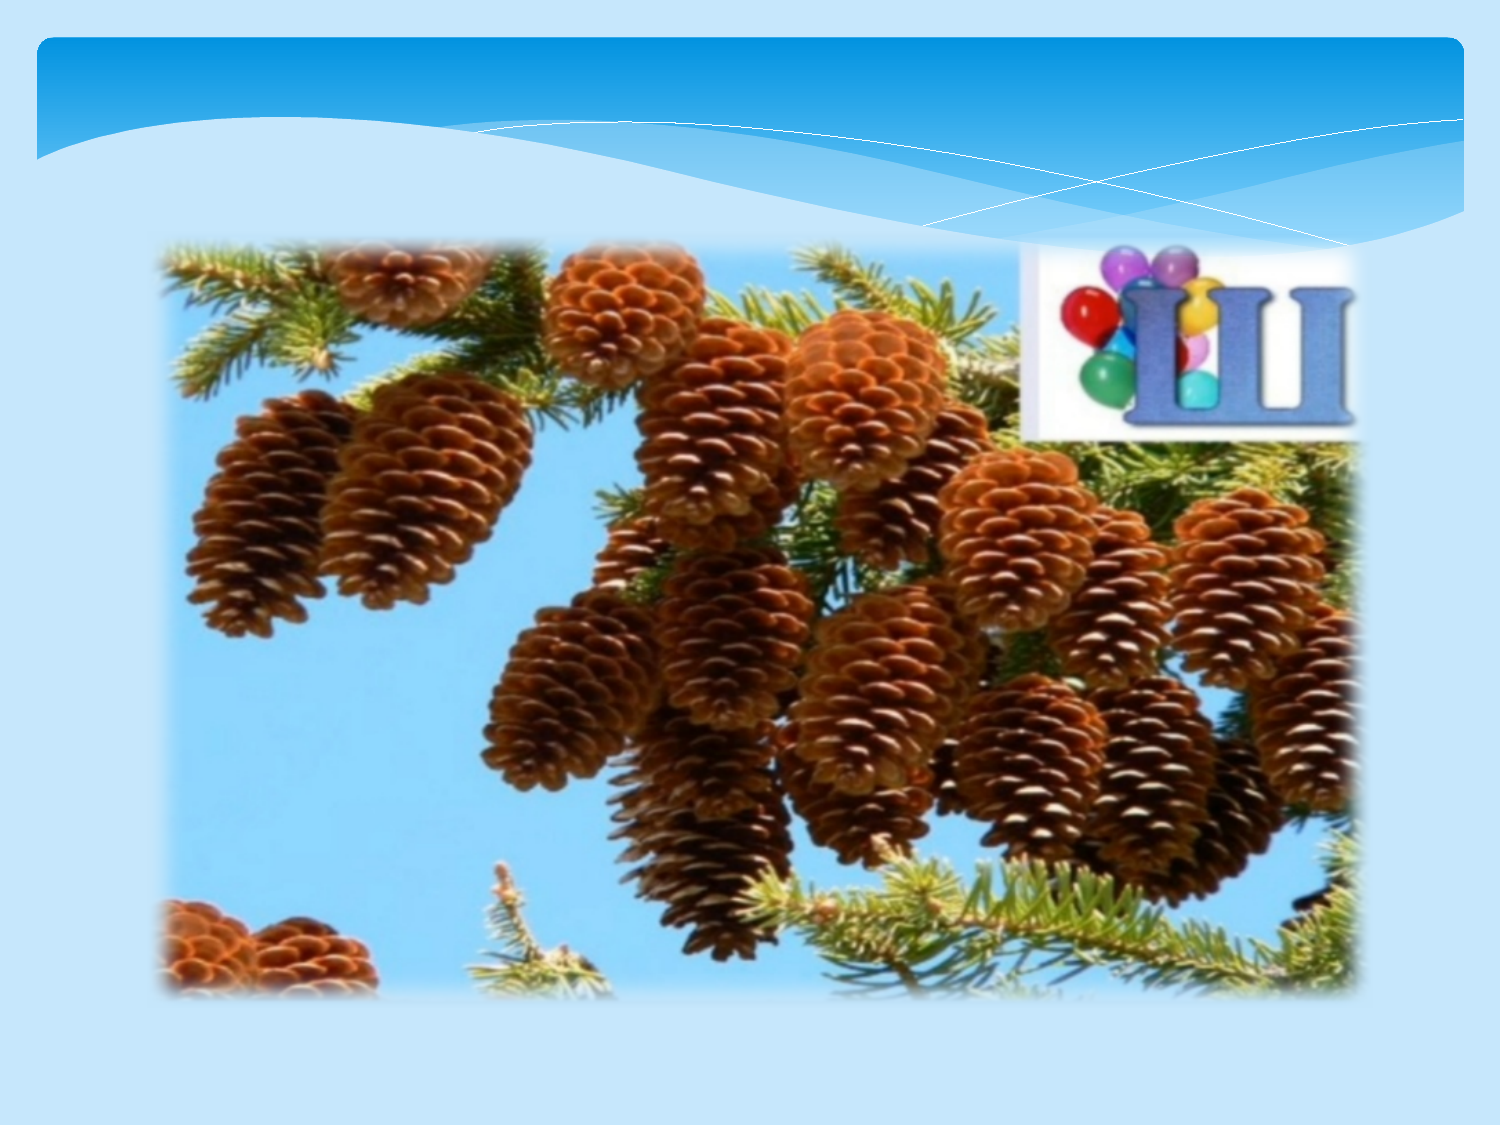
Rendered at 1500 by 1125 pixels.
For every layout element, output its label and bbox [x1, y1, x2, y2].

picture [147, 231, 1373, 1009]
